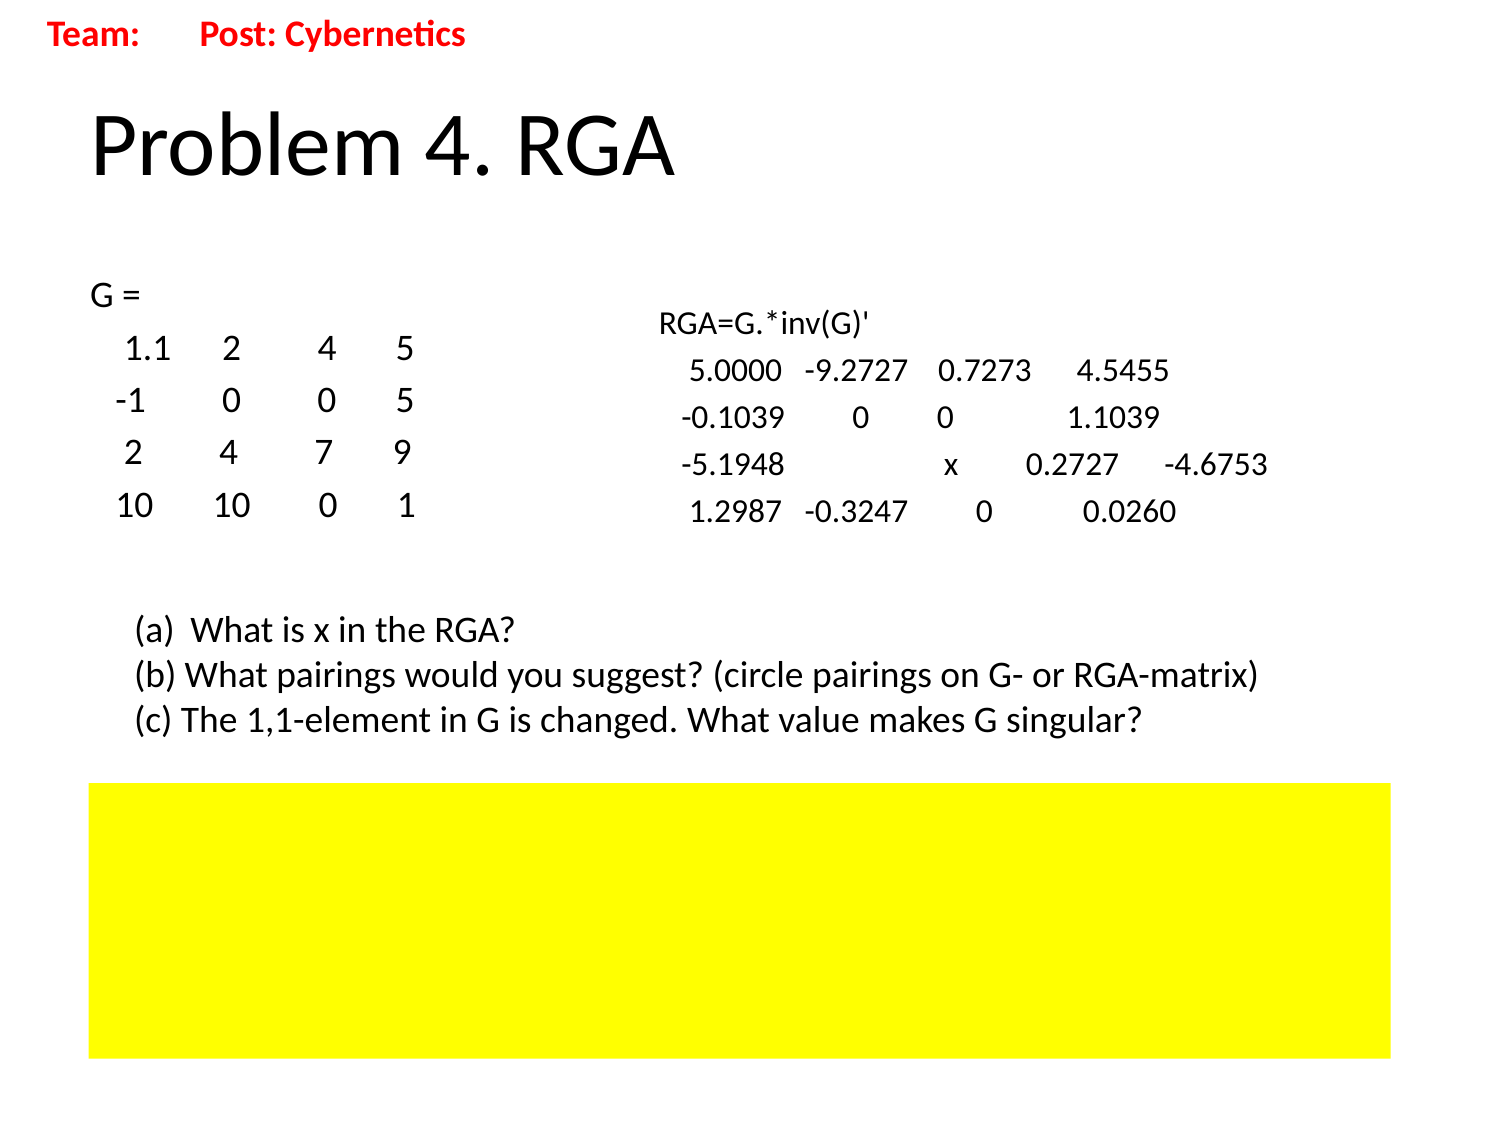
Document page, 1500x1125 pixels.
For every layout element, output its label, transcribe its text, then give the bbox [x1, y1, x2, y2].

text_box RGA=G.*inv(G)' 5.0000 -9.2727 0.7273 4.5455 -0.1039 0 0 1.1039 -5.1948 x 0.2727 -4.6753 1.2987 -0.3247 0 0.0260 [643, 257, 1329, 539]
list G = 1.1 2 4 5 -1 0 0 5 2 4 7 9 10 10 0 1 [75, 262, 491, 492]
title Problem 4. RGA [75, 45, 1425, 233]
text_box What is x in the RGA? (b) What pairings would you suggest? (circle pairings on G- or RGA-matrix) (c) The 1,1-element in G is changed. What value makes G singular? [119, 597, 1276, 748]
text_box [88, 783, 1391, 1059]
text_box Team: Post: Cybernetics [32, 1, 508, 62]
